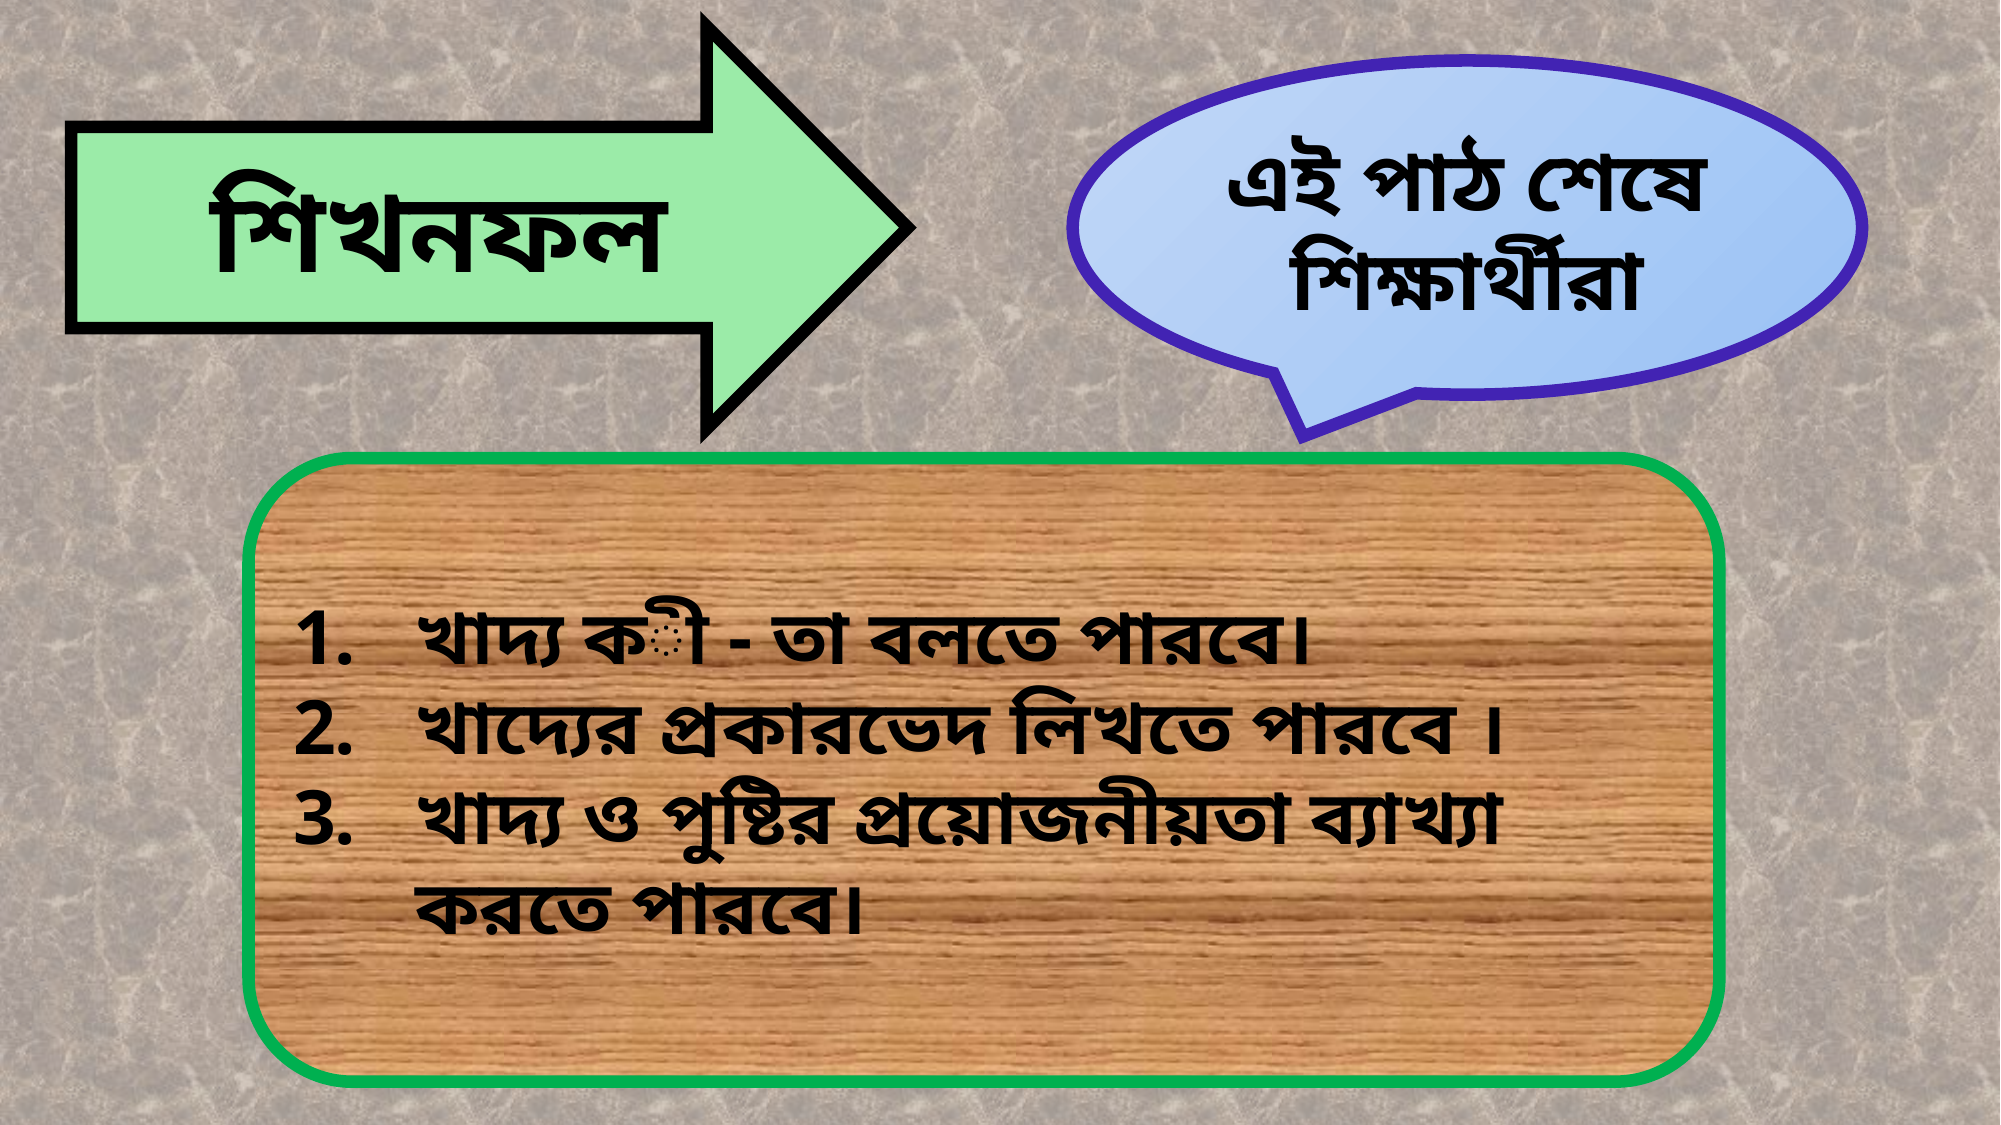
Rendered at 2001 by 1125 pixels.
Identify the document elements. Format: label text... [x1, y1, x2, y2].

text_box খাদ্য কী - তা বলতে পারবে। খাদ্যের প্রকারভেদ লিখতে পারবে । খাদ্য ও পুষ্টির প্রয়োজনীয়তা ব্যাখ্যা করতে পারবে। [247, 456, 1721, 1083]
text_box এই পাঠ শেষে শিক্ষার্থীরা [1071, 59, 1864, 438]
text_box শিখনফল [70, 23, 910, 432]
